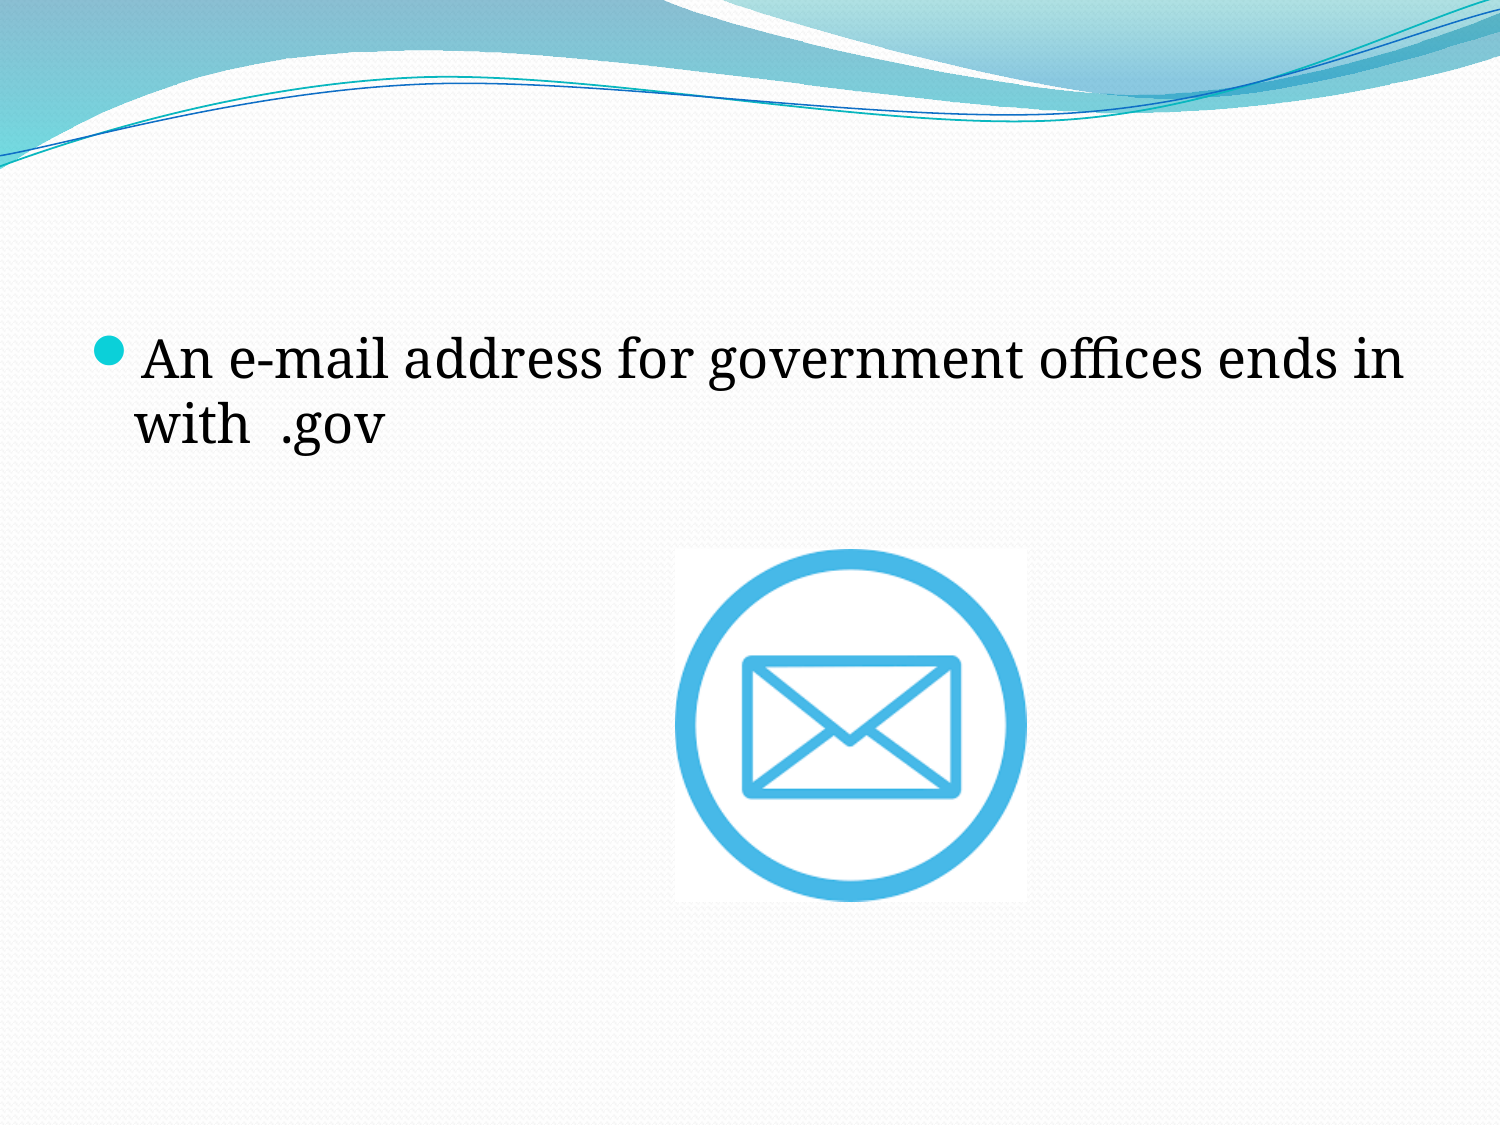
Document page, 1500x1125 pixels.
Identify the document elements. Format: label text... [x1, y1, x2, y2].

picture [674, 549, 1027, 902]
list An e-mail address for government offices ends in with .gov [75, 317, 1425, 1038]
